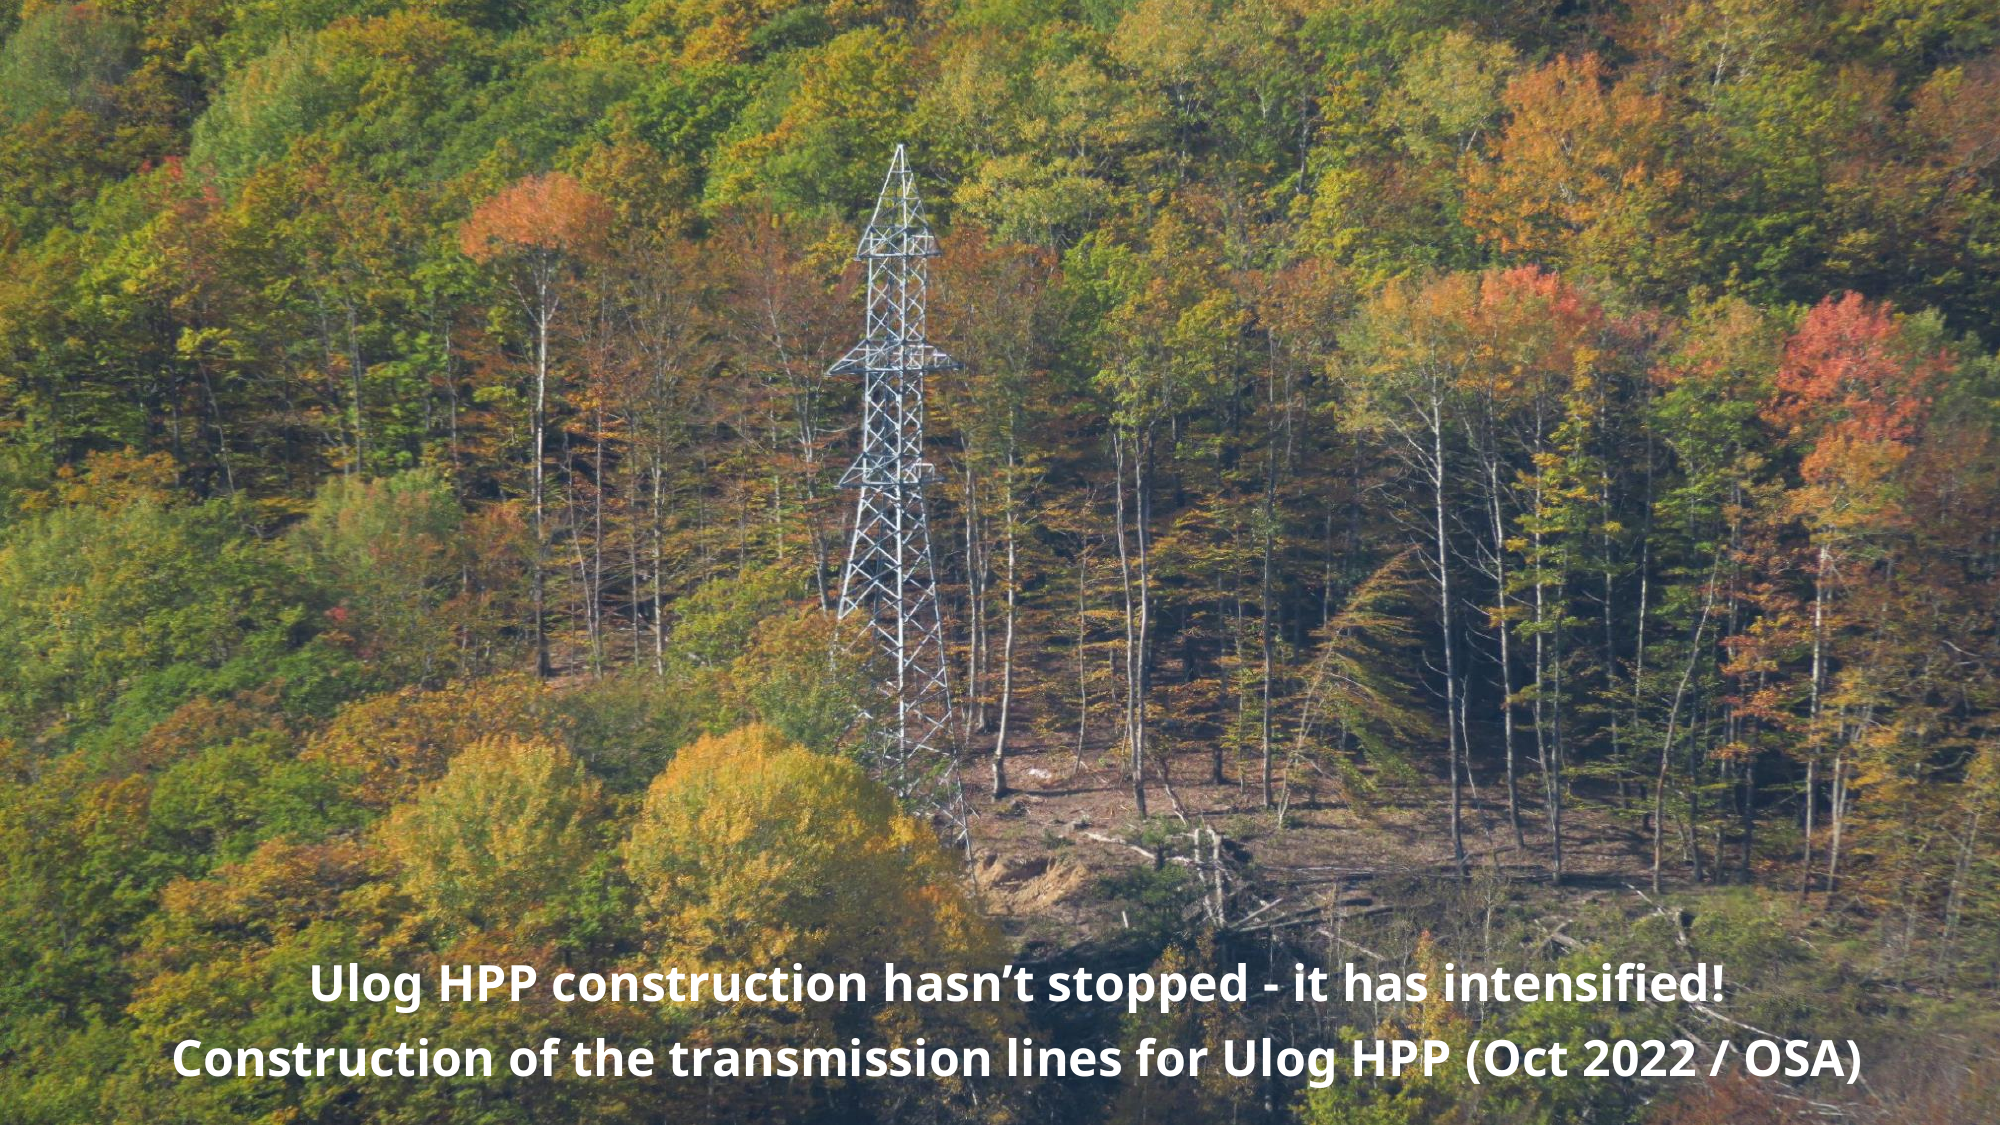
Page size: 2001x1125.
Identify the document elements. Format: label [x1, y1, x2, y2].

list [0, 0, 2000, 1125]
